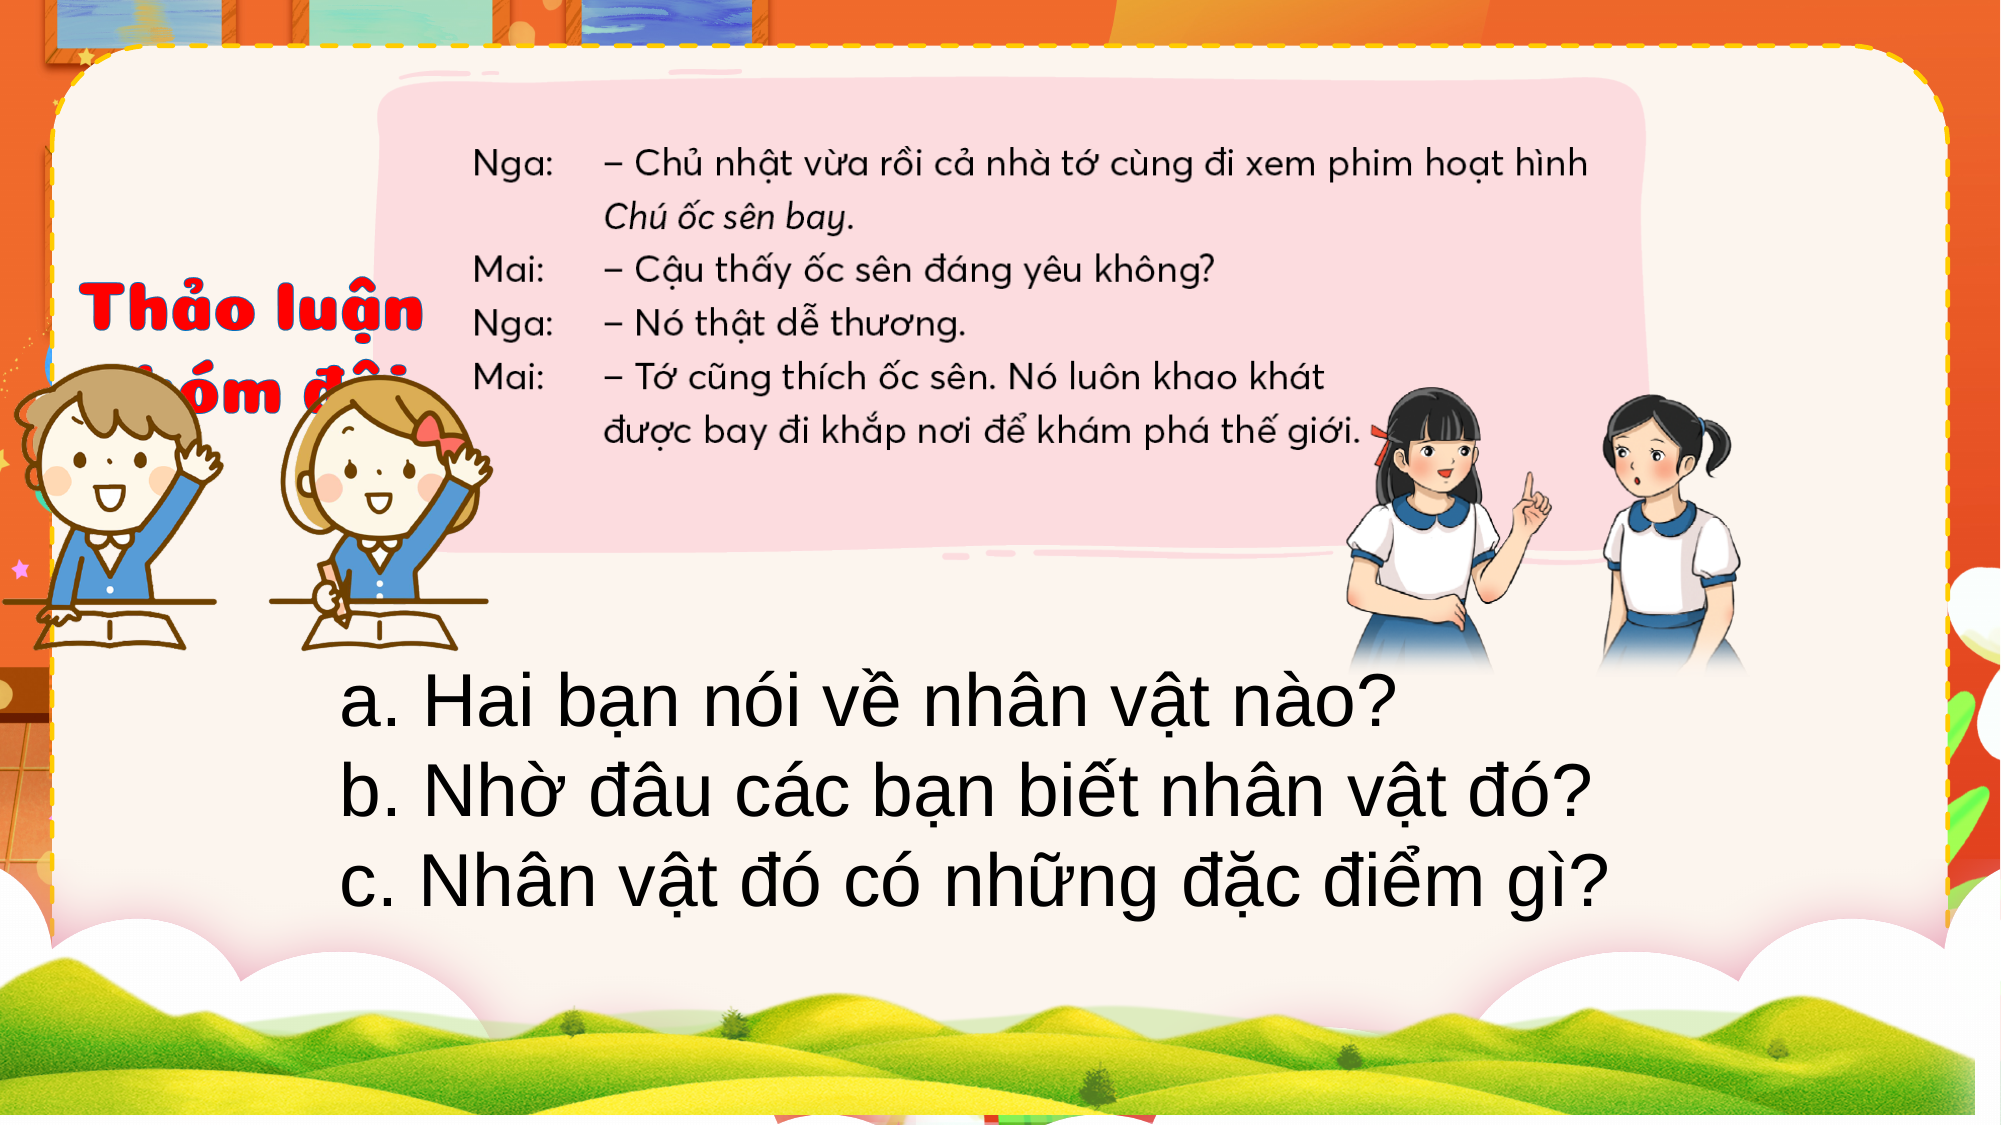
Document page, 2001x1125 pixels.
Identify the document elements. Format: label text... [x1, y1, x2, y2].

picture [0, 0, 2001, 1125]
text_box a. Hai bạn nói về nhân vật nào? b. Nhờ đâu các bạn biết nhân vật đó? c. Nhân vật đó có những đặc điểm gì? [324, 644, 2000, 930]
text_box [916, 677, 1119, 713]
